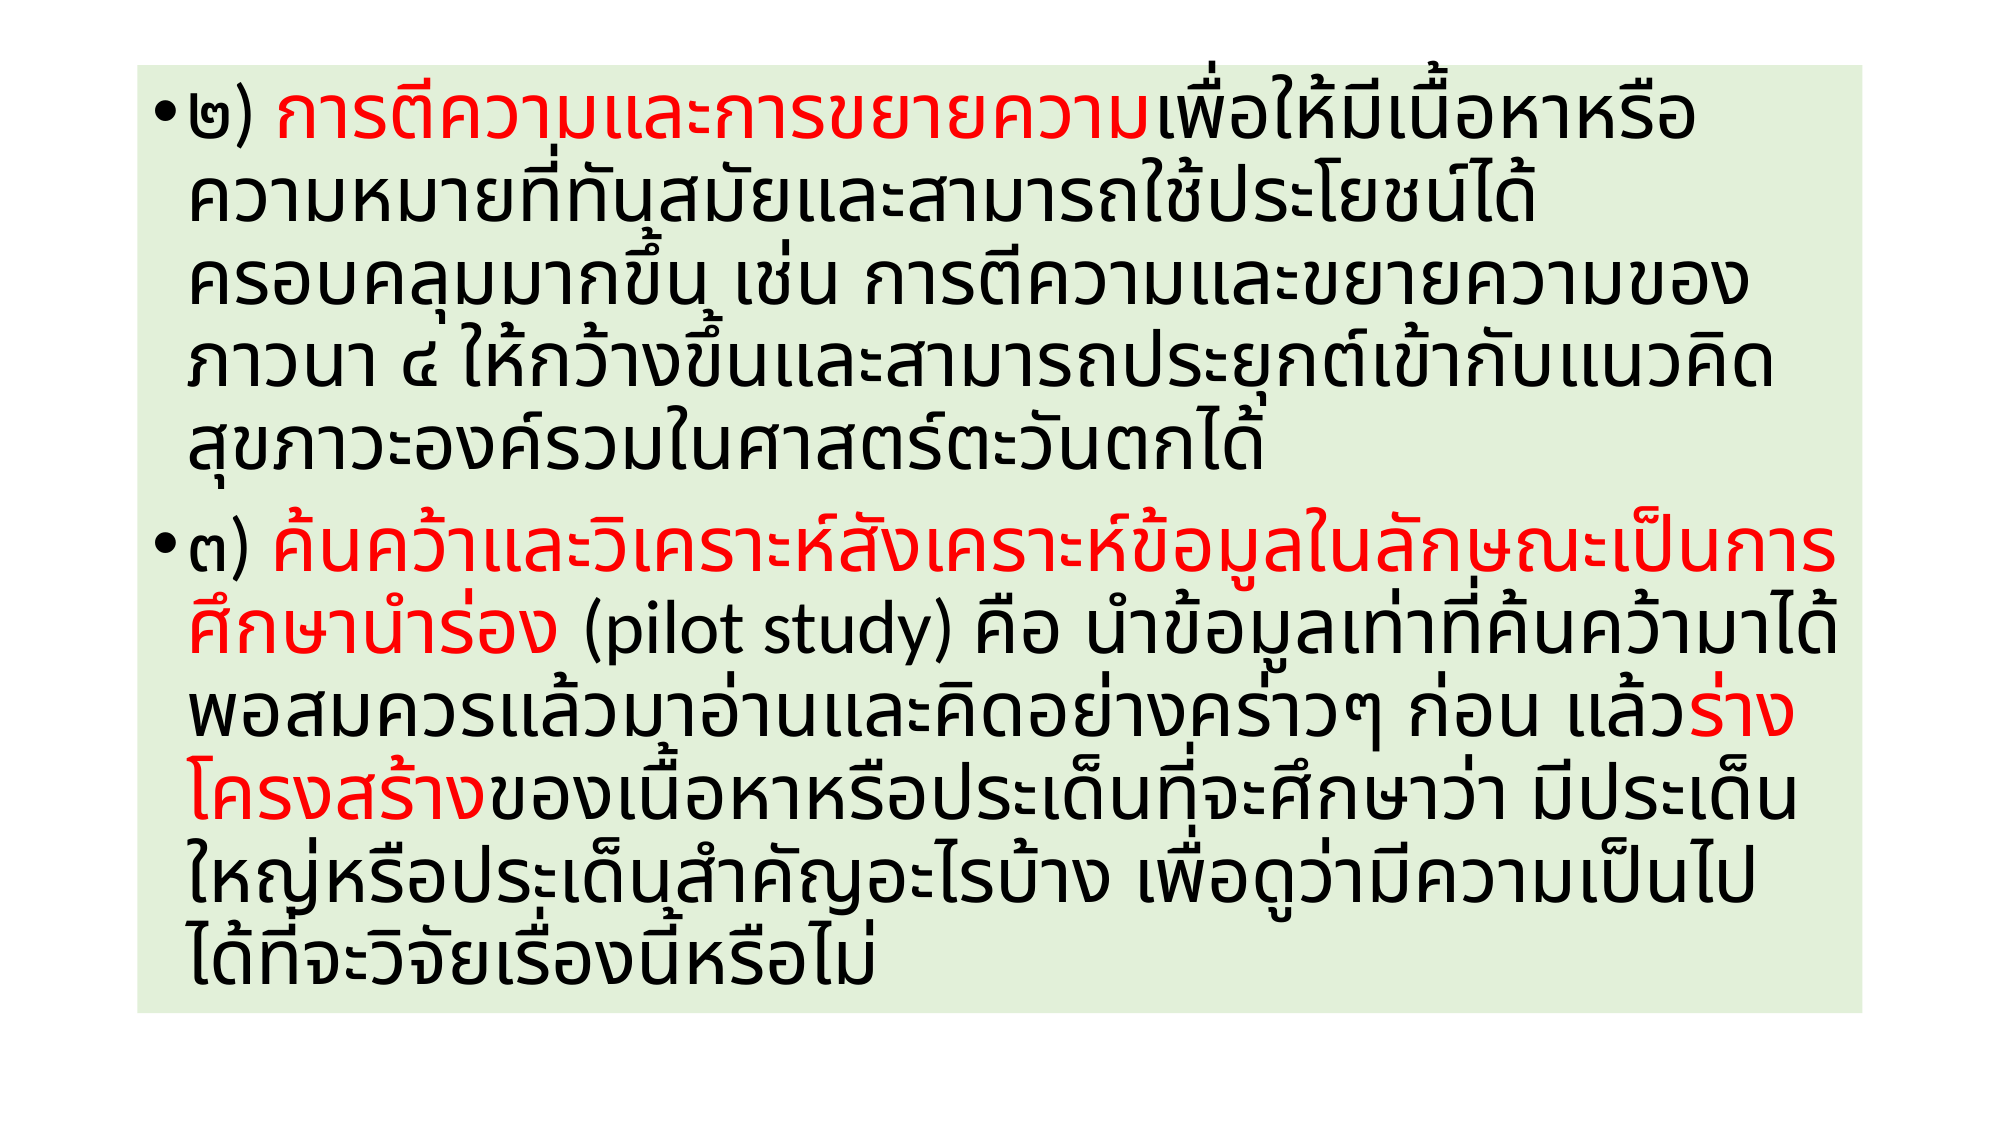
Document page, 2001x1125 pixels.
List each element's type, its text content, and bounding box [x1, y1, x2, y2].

list ๒) การตีความและการขยายความเพื่อให้มีเนื้อหาหรือความหมายที่ทันสมัยและสามารถใช้ประโยชน์ได้ครอบคลุมมากขึ้น เช่น การตีความและขยายความของภาวนา ๔ ให้กว้างขึ้นและสามารถประยุกต์เข้ากับแนวคิดสุขภาวะองค์รวมในศาสตร์ตะวันตกได้ ๓) ค้นคว้าและวิเคราะห์สังเคราะห์ข้อมูลในลักษณะเป็นการศึกษานำร่อง (pilot study) คือ นำข้อมูลเท่าที่ค้นคว้ามาได้พอสมควรแล้วมาอ่านและคิดอย่างคร่าวๆ ก่อน แล้วร่างโครงสร้างของเนื้อหาหรือประเด็นที่จะศึกษาว่า มีประเด็นใหญ่หรือประเด็นสำคัญอะไรบ้าง เพื่อดูว่ามีความเป็นไปได้ที่จะวิจัยเรื่องนี้หรือไม่ [137, 65, 1863, 1014]
